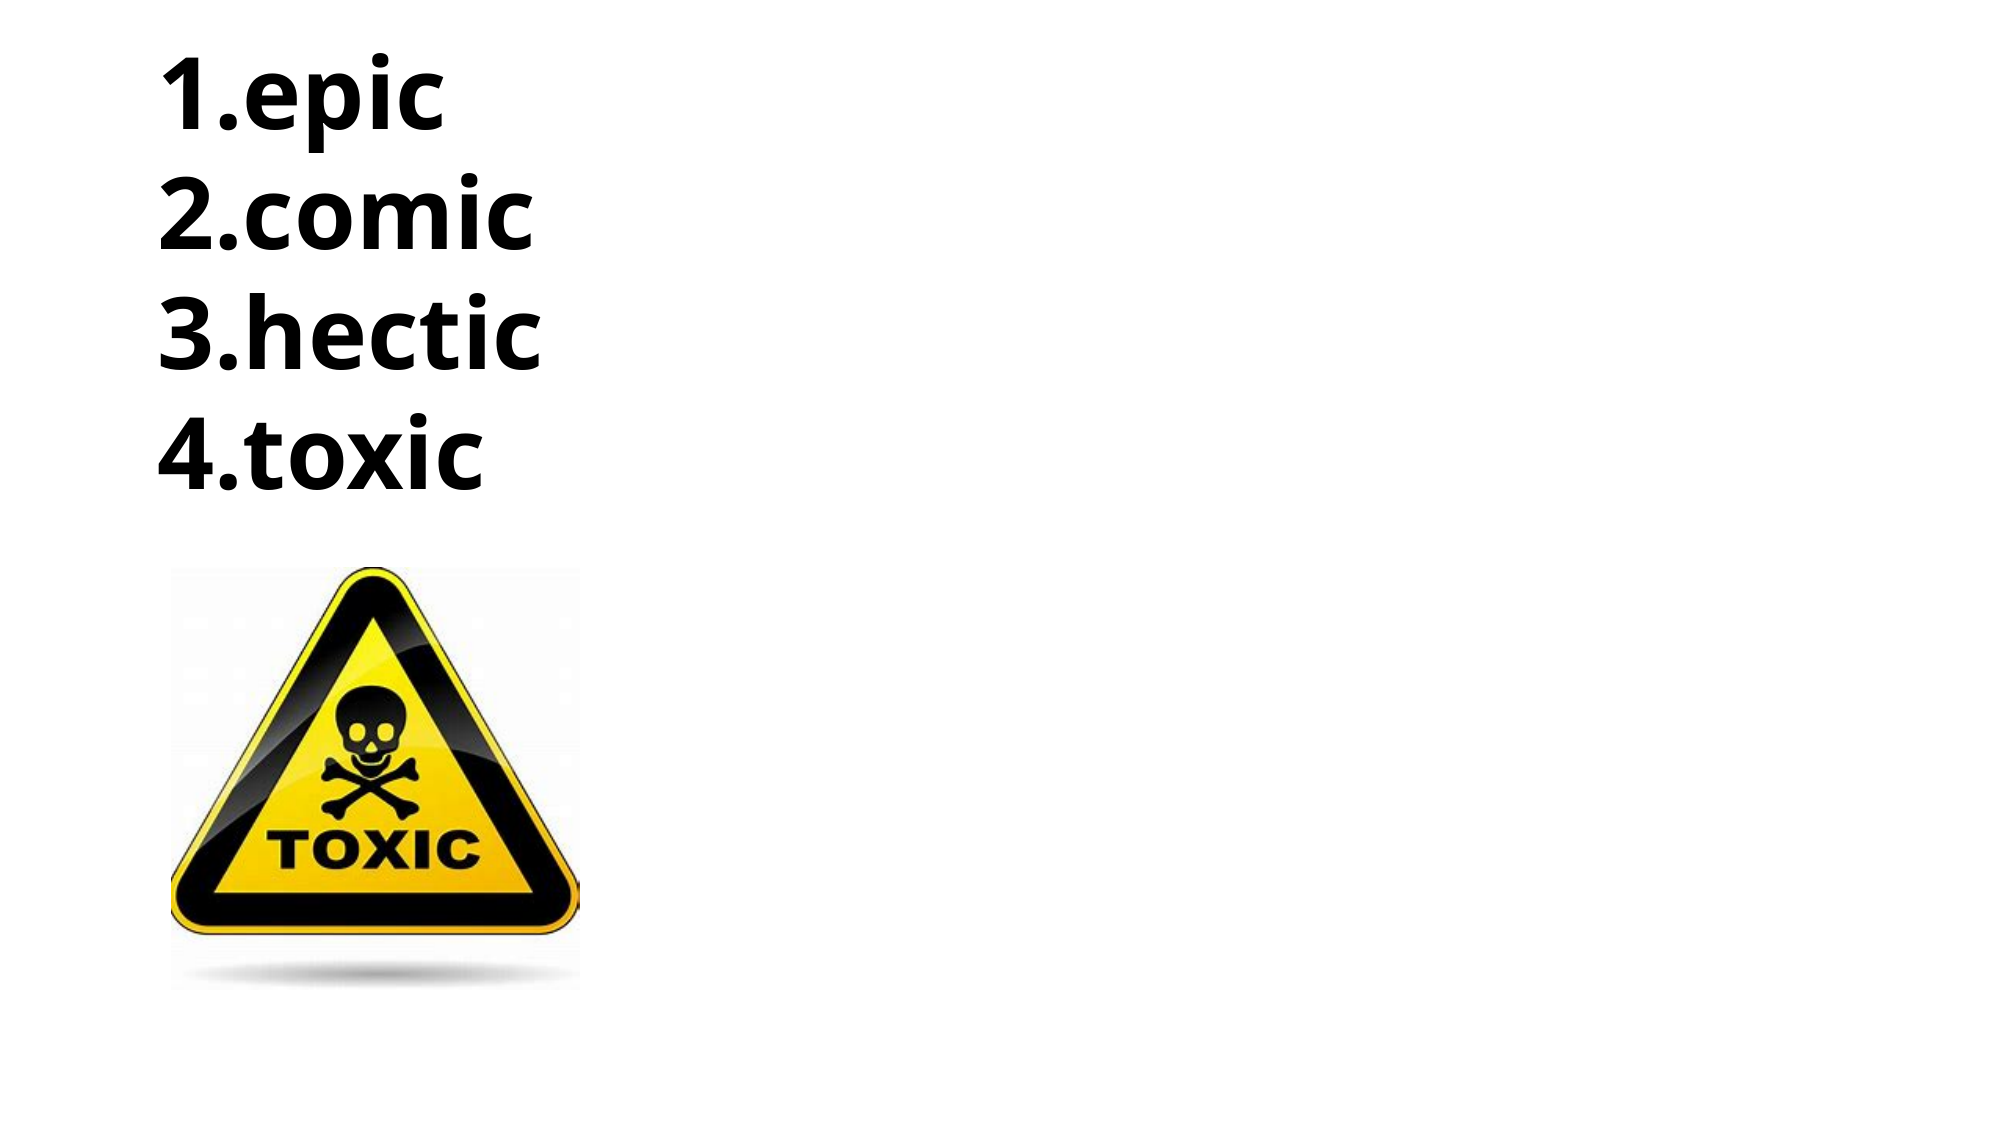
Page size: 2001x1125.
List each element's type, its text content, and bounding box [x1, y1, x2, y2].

text_box epic comic hectic toxic [142, 22, 868, 562]
picture [171, 567, 580, 990]
